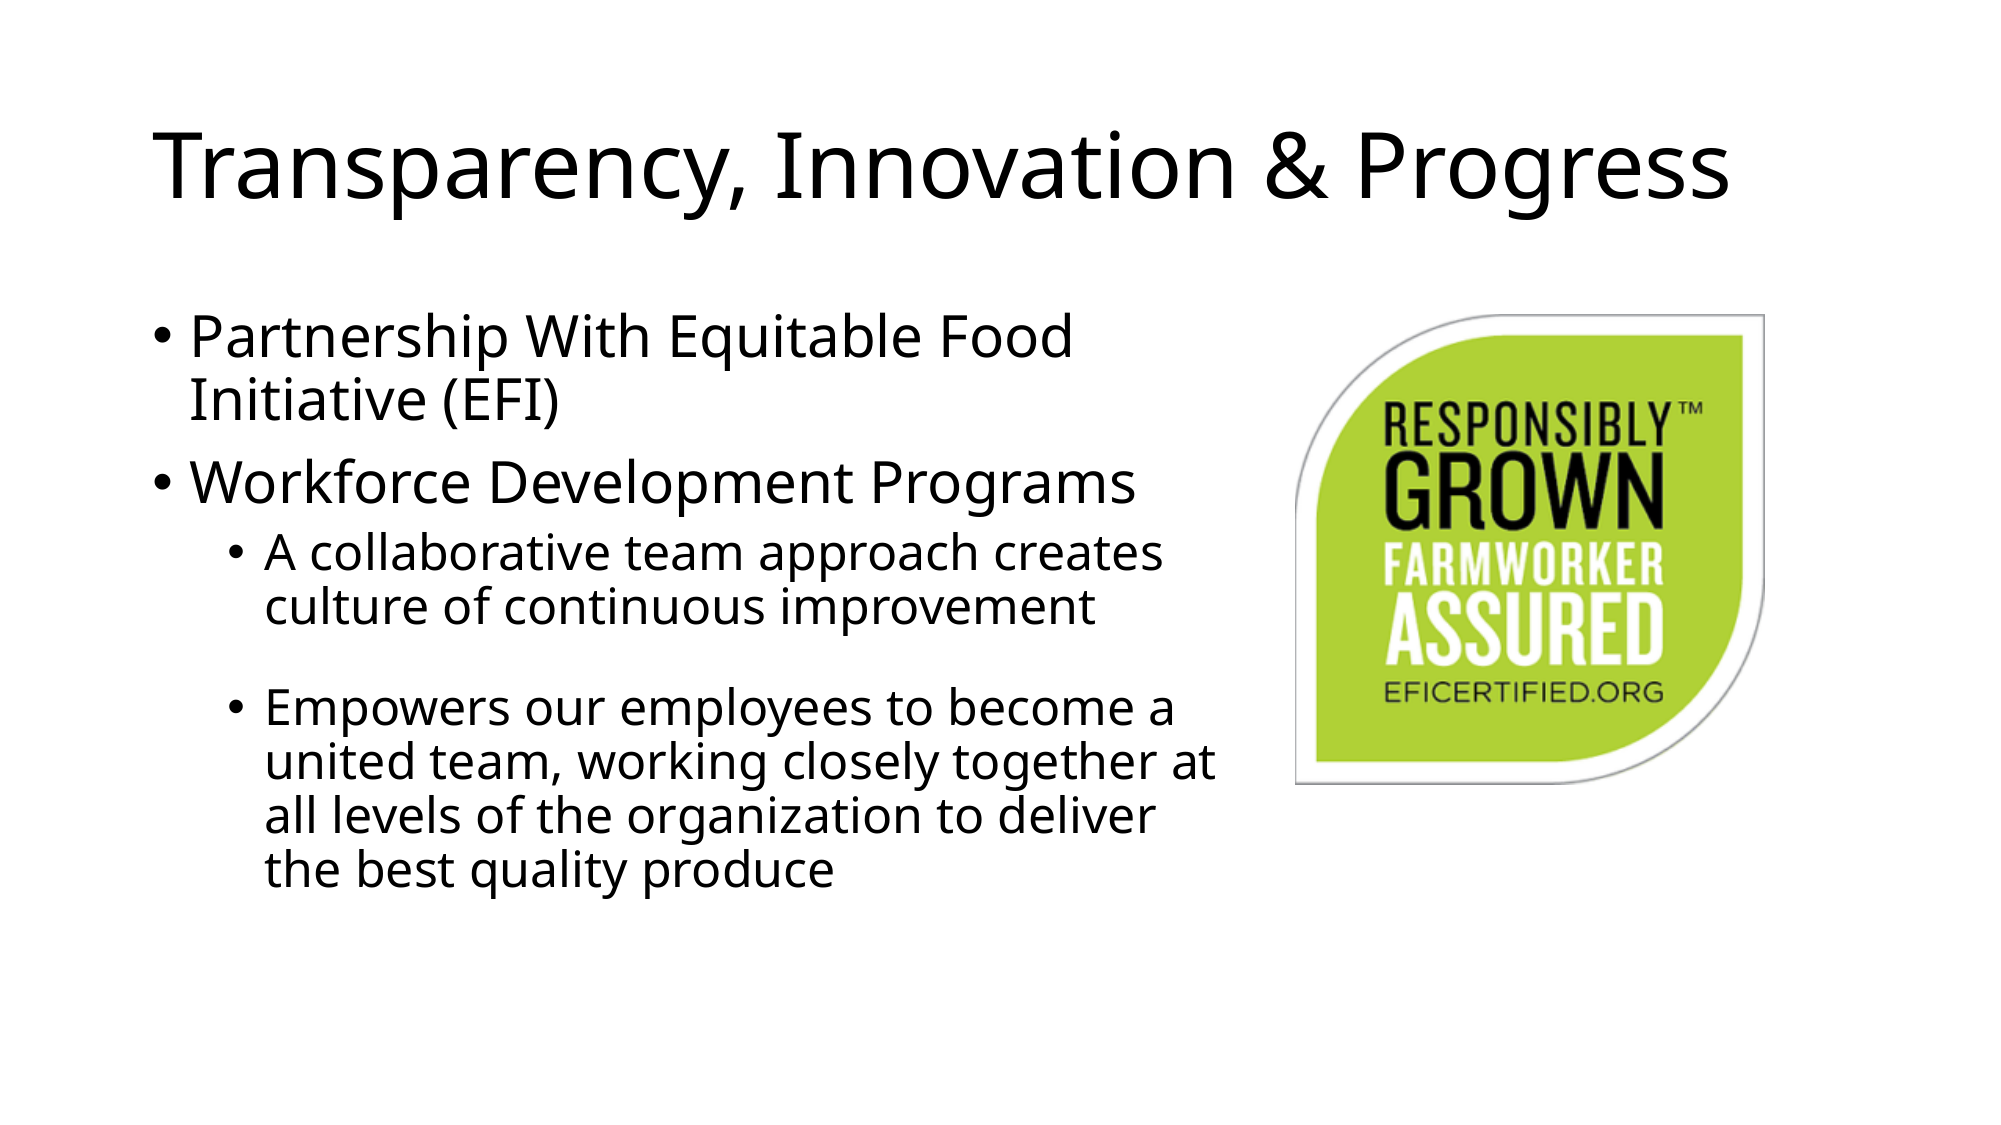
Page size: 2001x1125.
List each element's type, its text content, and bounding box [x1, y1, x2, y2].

picture [1295, 314, 1765, 785]
list Partnership With Equitable Food Initiative (EFI) Workforce Development Programs A collaborative team approach creates culture of continuous improvement Empowers our employees to become a united team, working closely together at all levels of the organization to deliver the best quality produce [137, 299, 1238, 1093]
title Transparency, Innovation & Progress [137, 59, 1863, 278]
